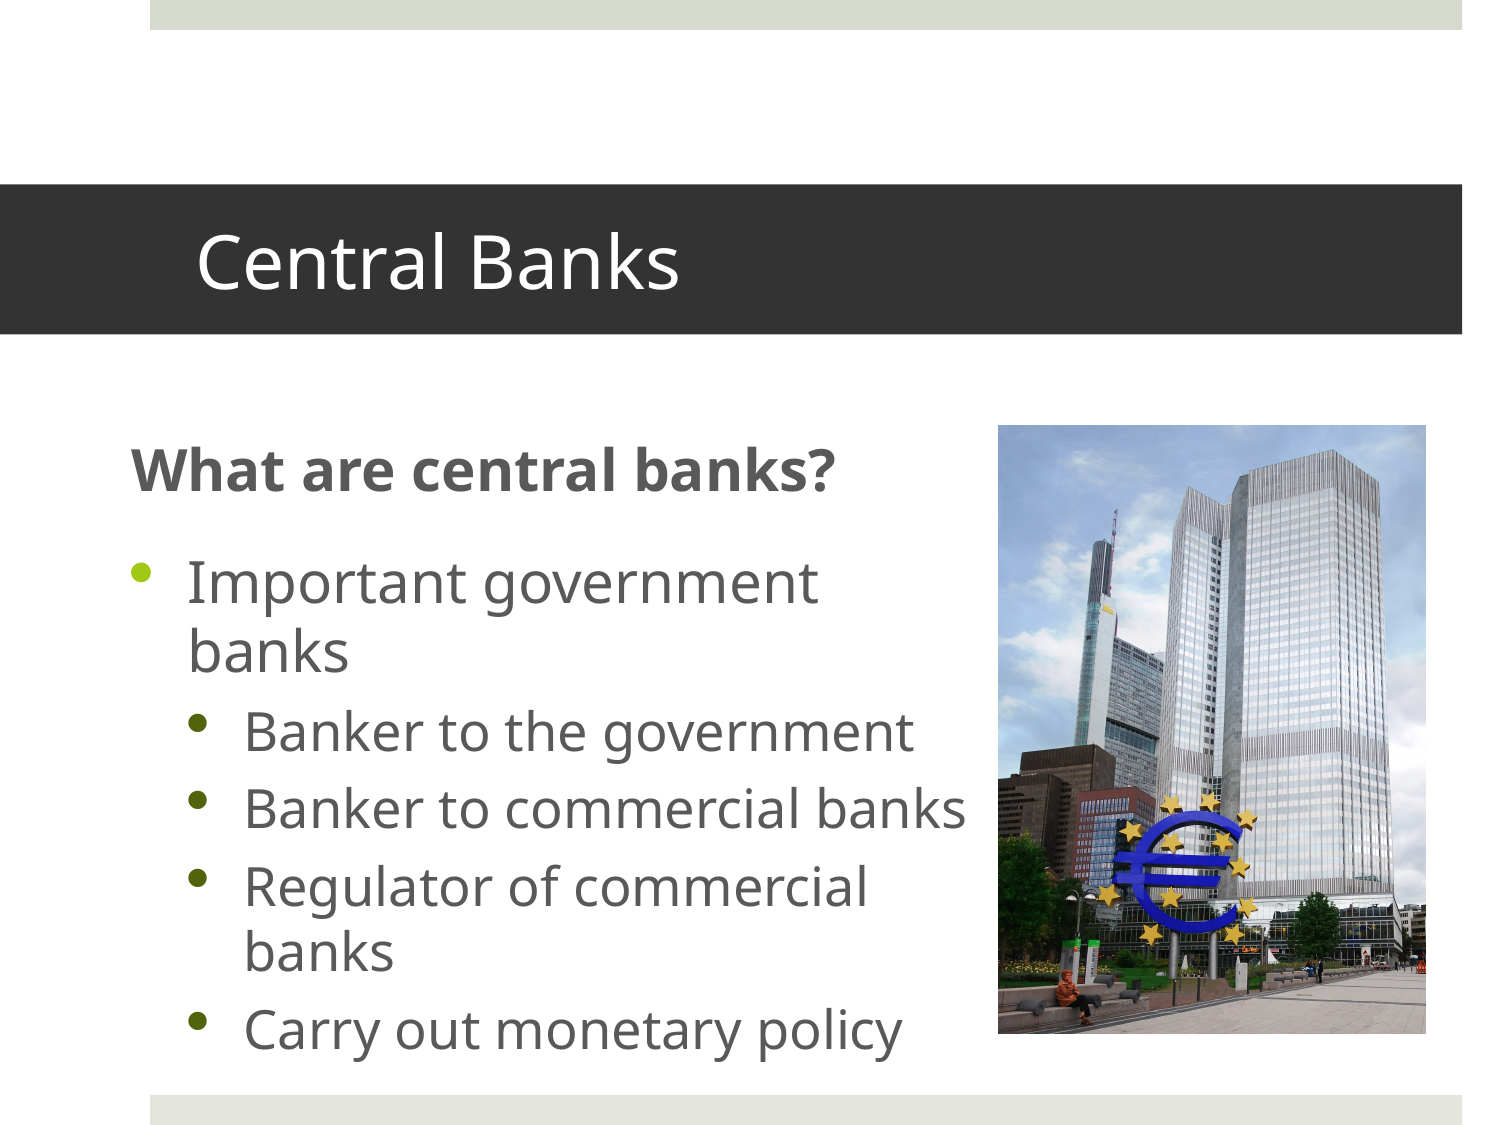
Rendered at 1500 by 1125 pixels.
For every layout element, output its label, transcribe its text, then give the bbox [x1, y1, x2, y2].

picture [997, 425, 1426, 1035]
title Central Banks [0, 184, 1463, 335]
list What are central banks? Important government banks Banker to the government Banker to commercial banks Regulator of commercial banks Carry out monetary policy [116, 425, 999, 1125]
